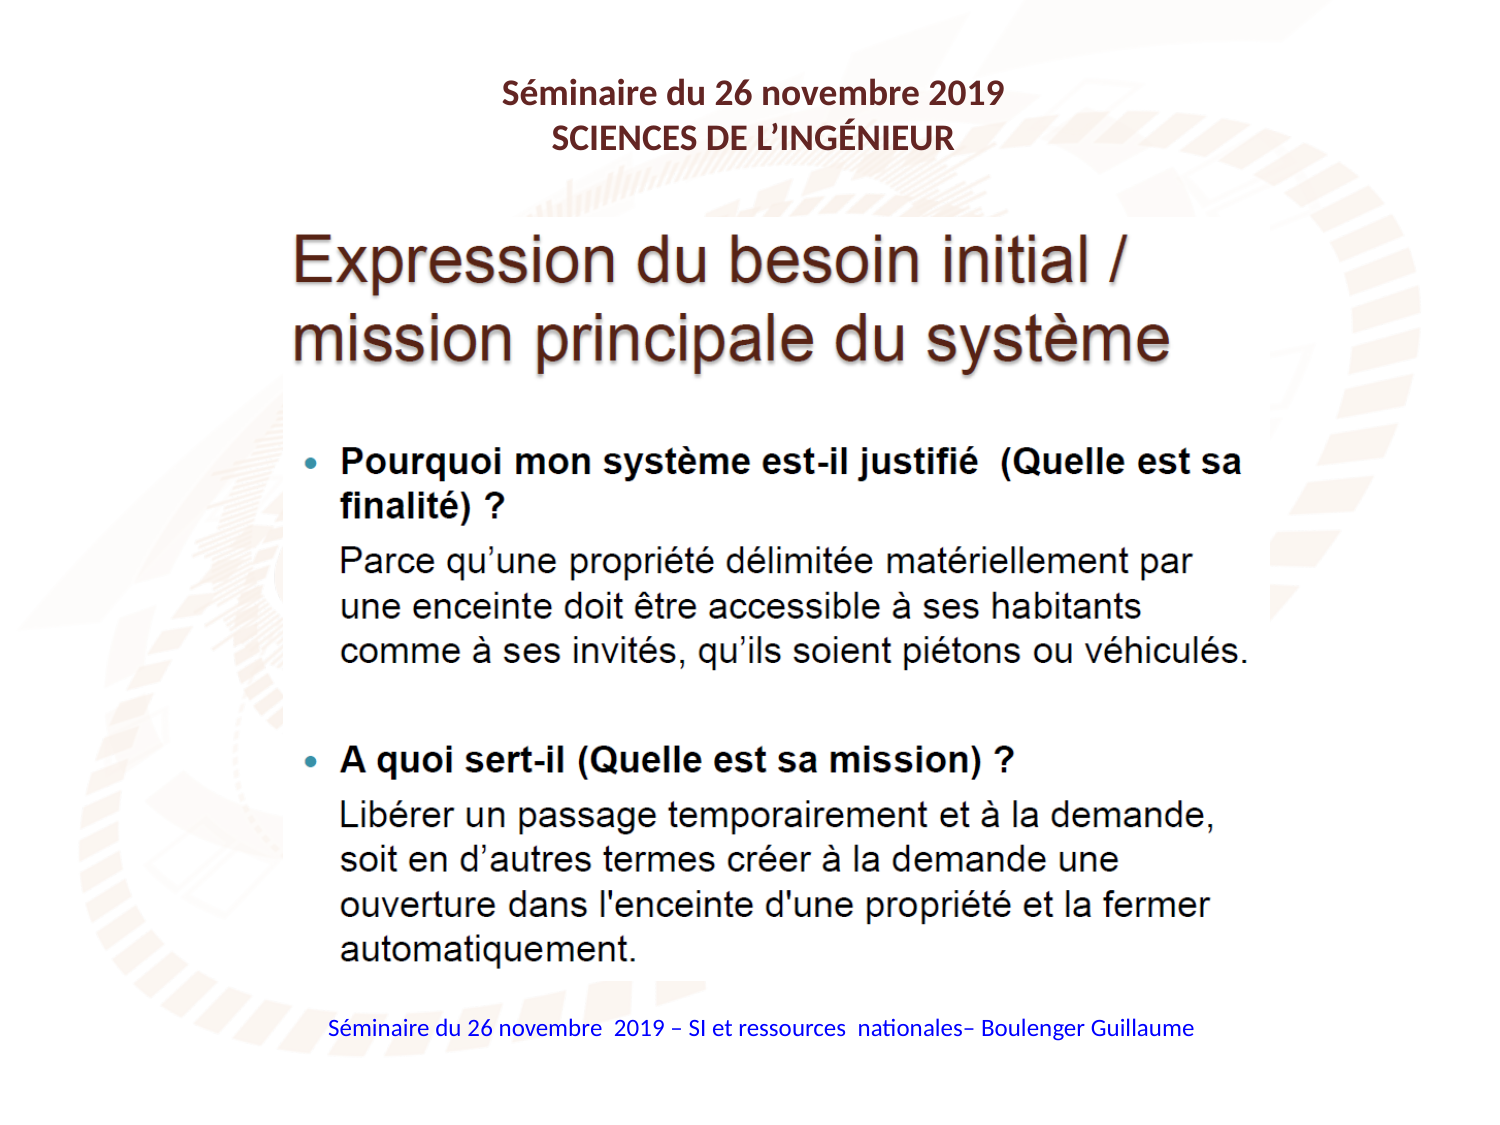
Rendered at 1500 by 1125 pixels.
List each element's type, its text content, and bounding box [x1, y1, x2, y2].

text_box Séminaire du 26 novembre 2019 – SI et ressources nationales– Boulenger Guillaume [52, 1004, 1473, 1050]
text_box Séminaire du 26 novembre 2019 SCIENCES DE L’INGÉNIEUR [147, 60, 1360, 165]
picture [282, 217, 1270, 981]
